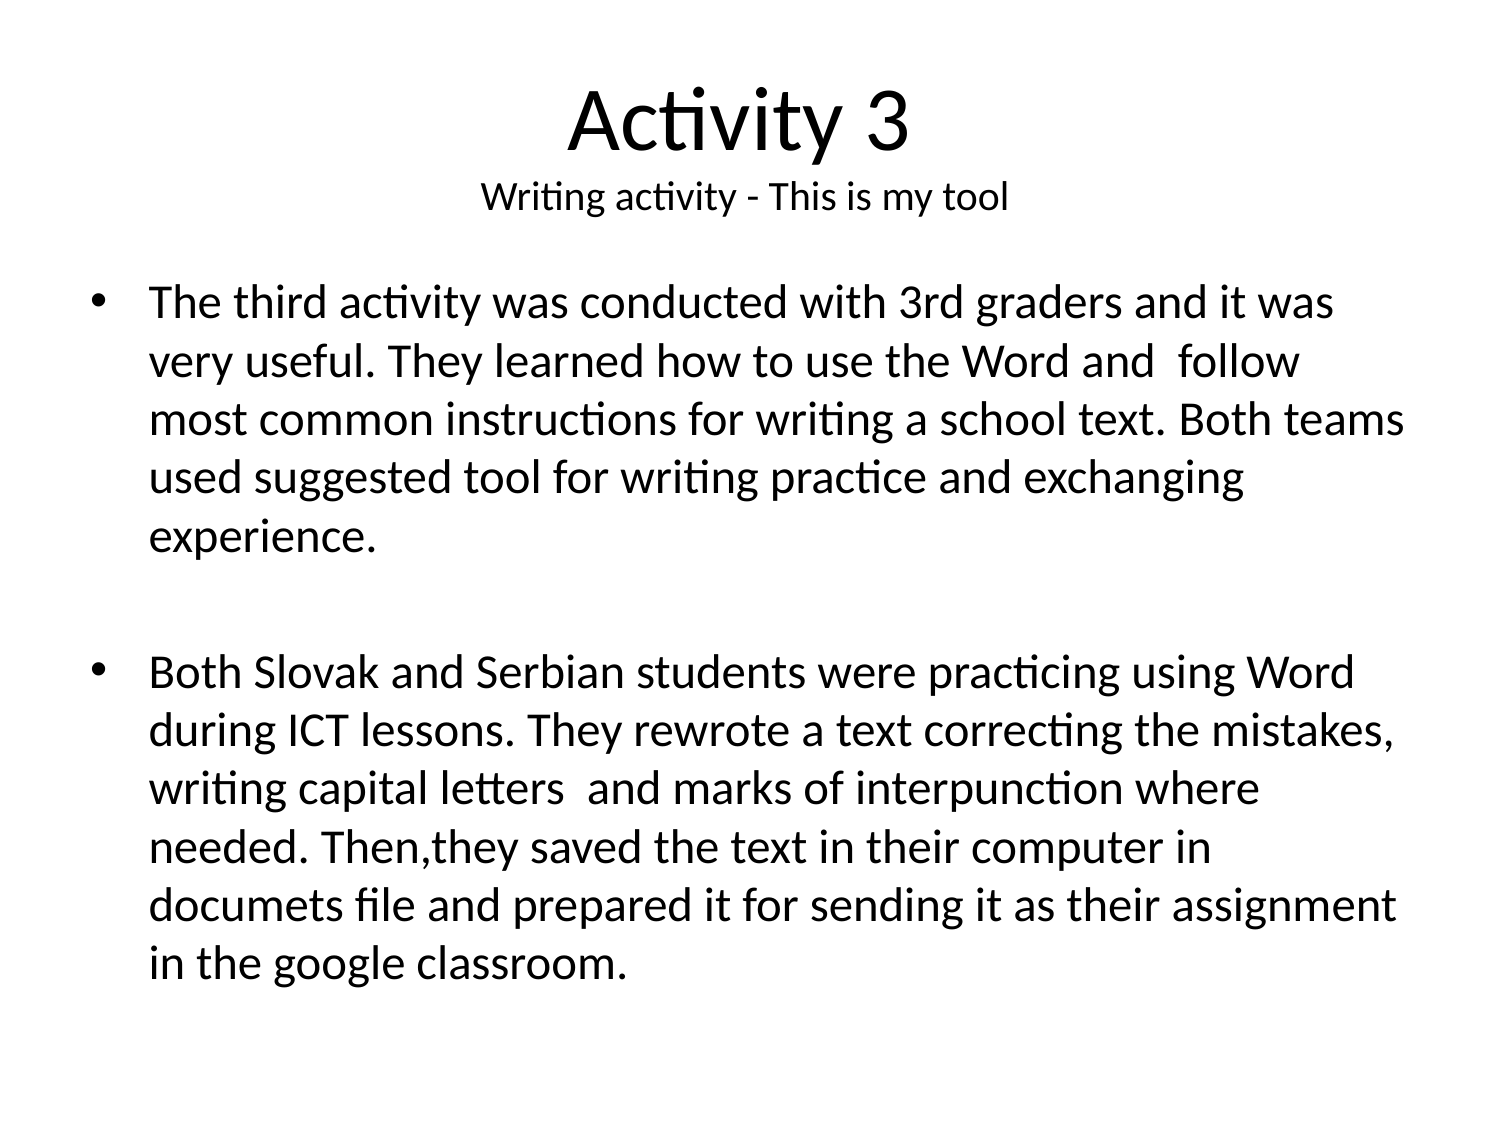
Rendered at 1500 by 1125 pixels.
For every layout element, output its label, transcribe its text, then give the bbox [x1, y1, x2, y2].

list The third activity was conducted with 3rd graders and it was very useful. They learned how to use the Word and follow most common instructions for writing a school text. Both teams used suggested tool for writing practice and exchanging experience. Both Slovak and Serbian students were practicing using Word during ICT lessons. They rewrote a text correcting the mistakes, writing capital letters and marks of interpunction where needed. Then,they saved the text in their computer in documets file and prepared it for sending it as their assignment in the google classroom. [75, 262, 1425, 1005]
title Activity 3 Writing activity - This is my tool [75, 45, 1425, 233]
